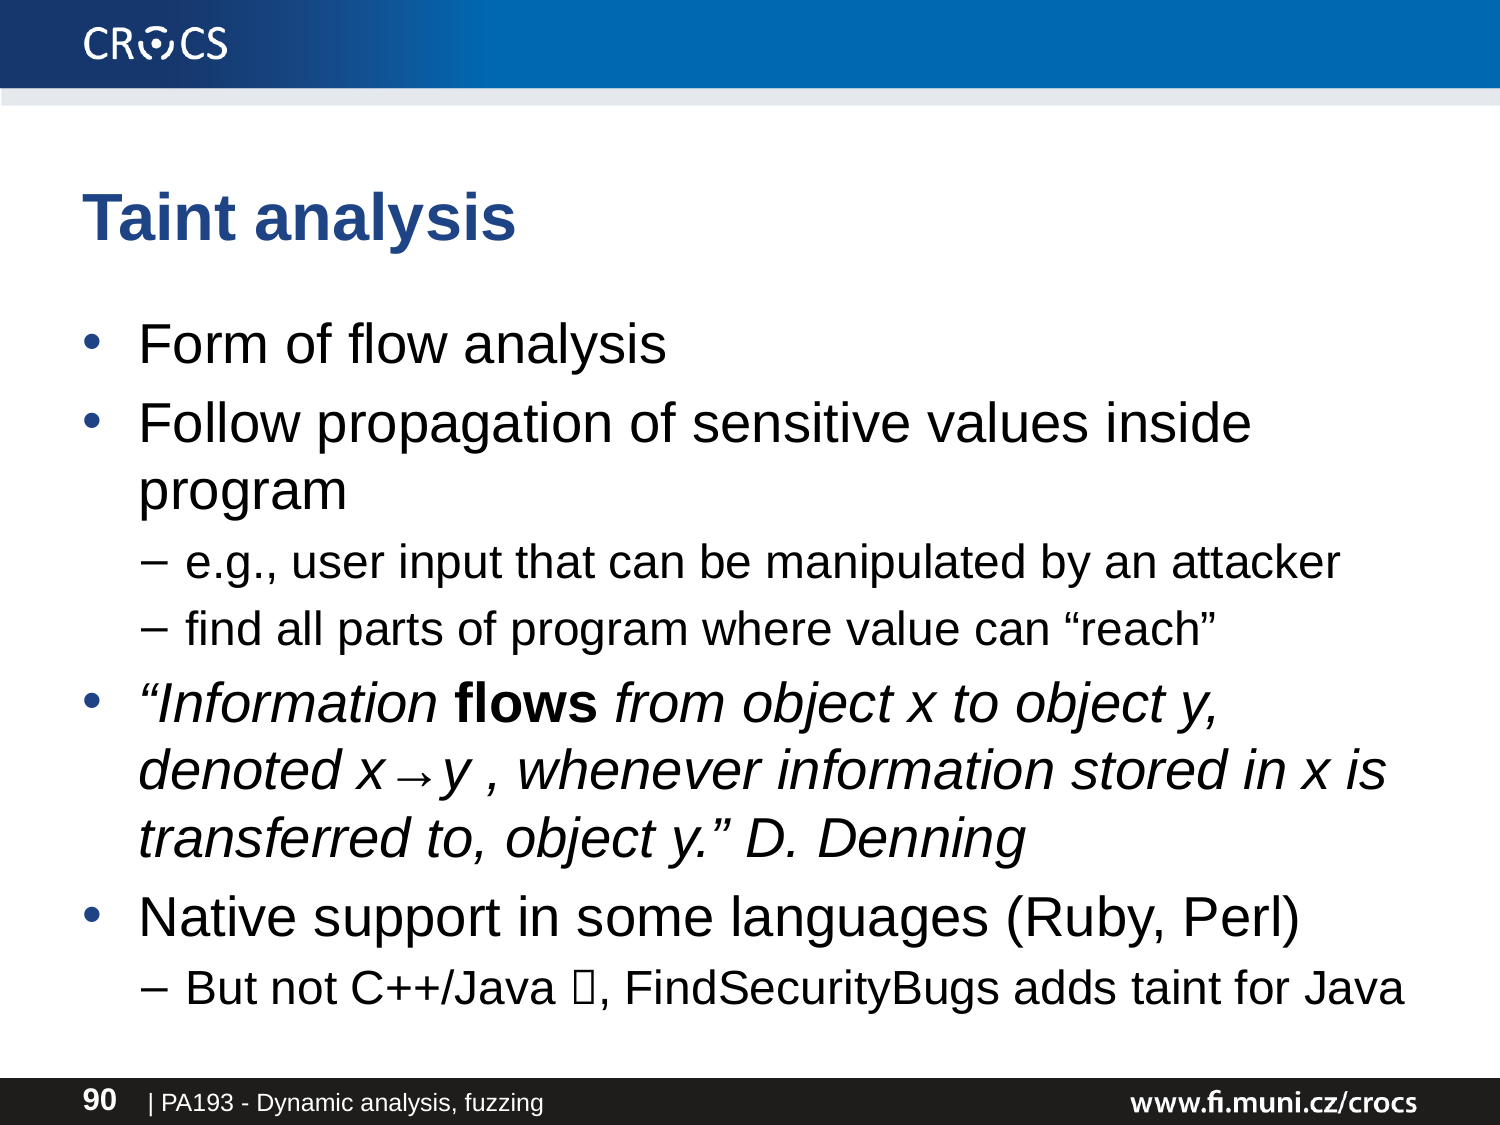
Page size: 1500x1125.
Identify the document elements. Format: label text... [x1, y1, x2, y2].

list Form of flow analysis Follow propagation of sensitive values inside program e.g., user input that can be manipulated by an attacker find all parts of program where value can “reach” “Information flows from object x to object y, denoted x→y , whenever information stored in x is transferred to, object y.” D. Denning Native support in some languages (Ruby, Perl) But not C++/Java , FindSecurityBugs adds taint for Java [82, 306, 1433, 988]
footer | PA193 - Dynamic analysis, fuzzing [147, 1078, 987, 1125]
slide_number 90 [82, 1078, 147, 1125]
picture [0, 0, 1500, 1125]
title Taint analysis [82, 148, 1433, 280]
